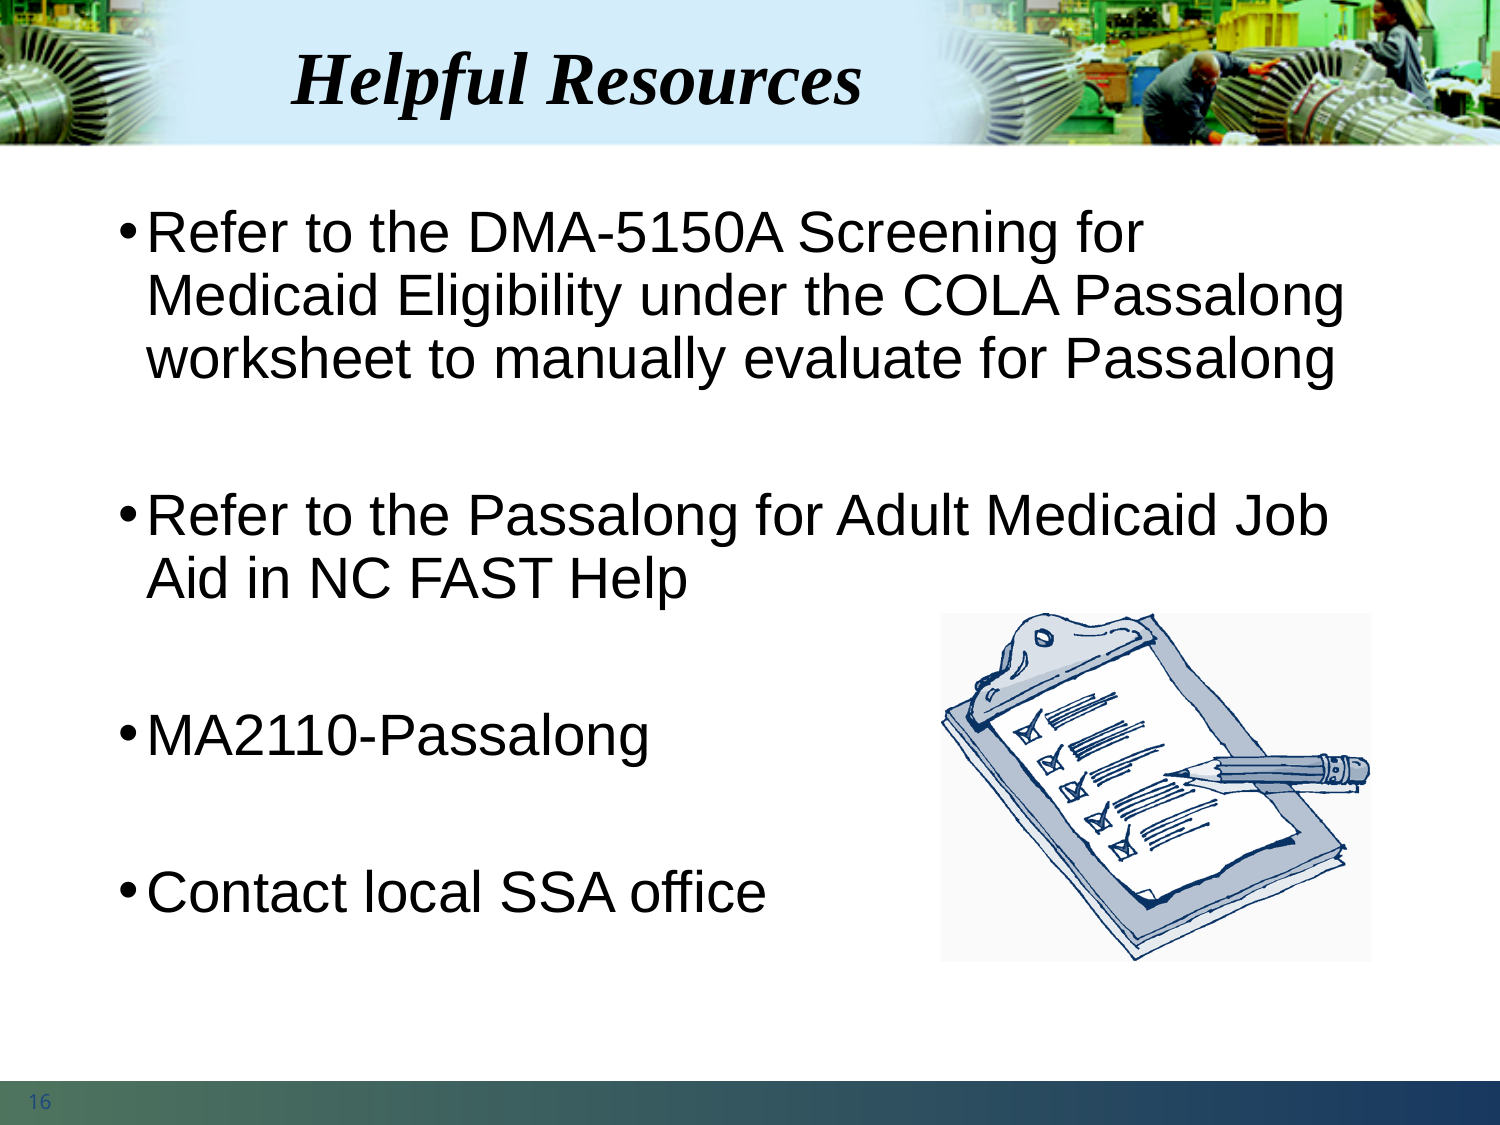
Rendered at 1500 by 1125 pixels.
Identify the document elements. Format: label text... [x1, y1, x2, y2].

picture [941, 613, 1371, 962]
list Refer to the DMA-5150A Screening for Medicaid Eligibility under the COLA Passalong worksheet to manually evaluate for Passalong Refer to the Passalong for Adult Medicaid Job Aid in NC FAST Help MA2110-Passalong Contact local SSA office [103, 194, 1397, 975]
slide_number 16 [12, 1091, 351, 1114]
picture [0, 0, 1500, 165]
title Helpful Resources [139, 11, 1016, 150]
